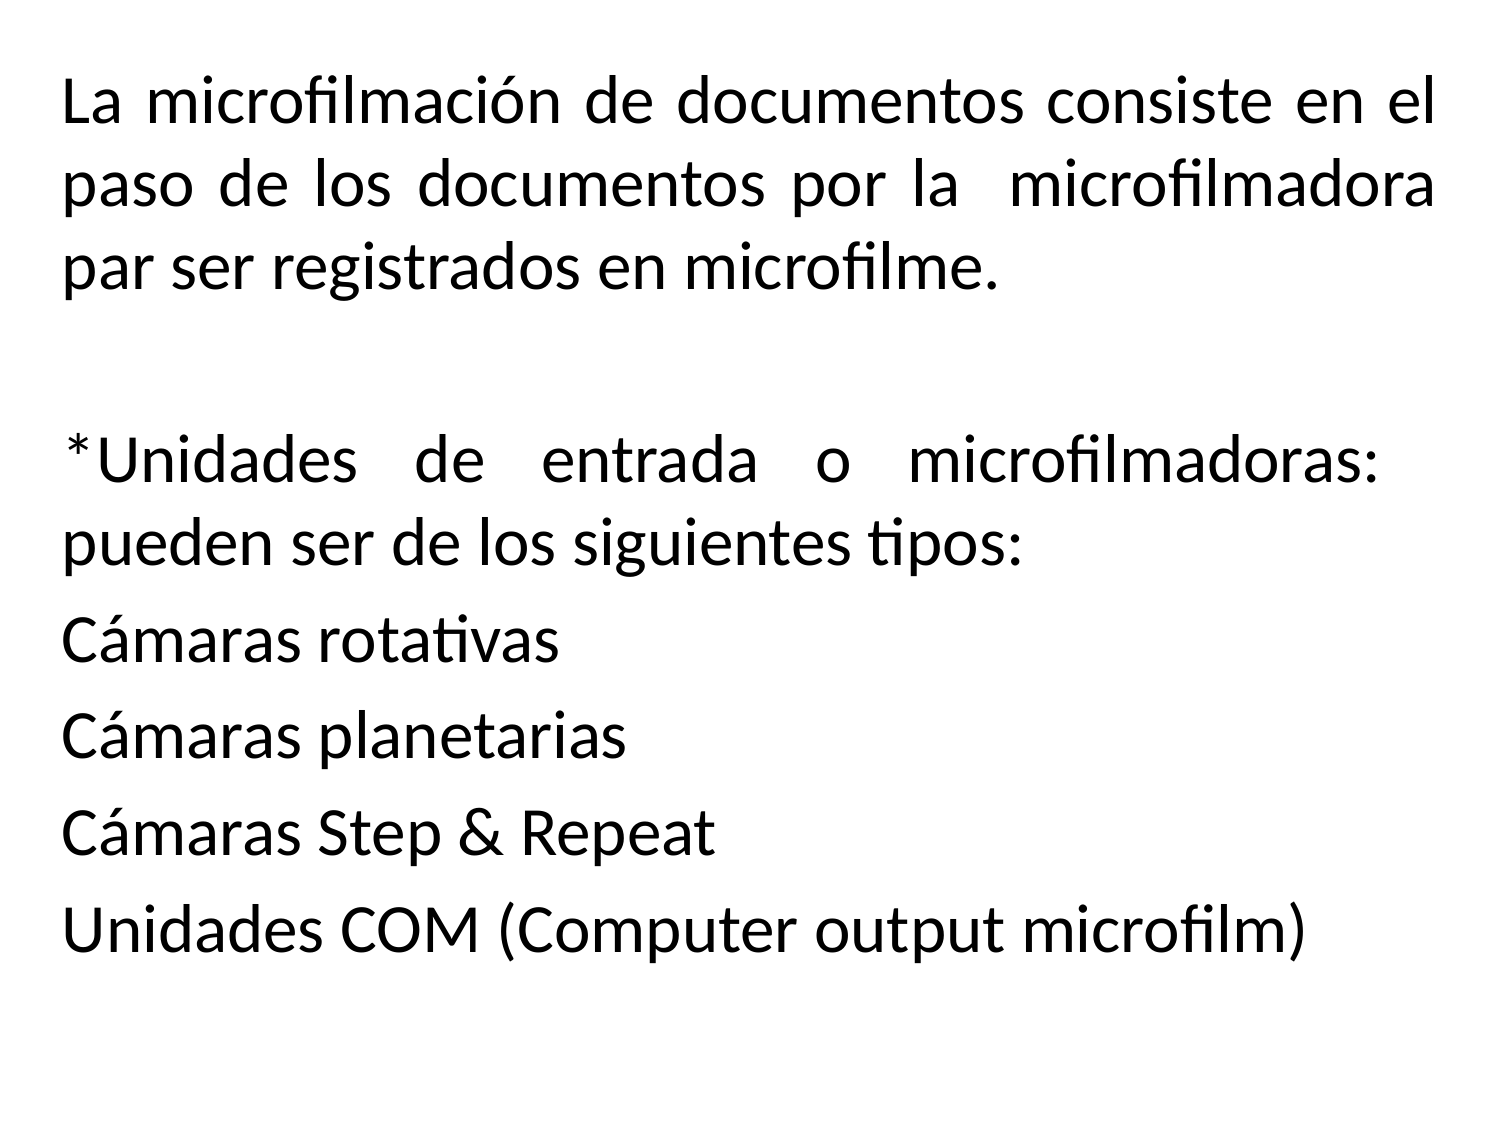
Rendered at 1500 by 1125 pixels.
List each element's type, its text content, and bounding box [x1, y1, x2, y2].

list La microfilmación de documentos consiste en el paso de los documentos por la microfilmadora par ser registrados en microfilme. *Unidades de entrada o microfilmadoras: pueden ser de los siguientes tipos: Cámaras rotativas Cámaras planetarias Cámaras Step & Repeat Unidades COM (Computer output microfilm) [46, 46, 1454, 1079]
